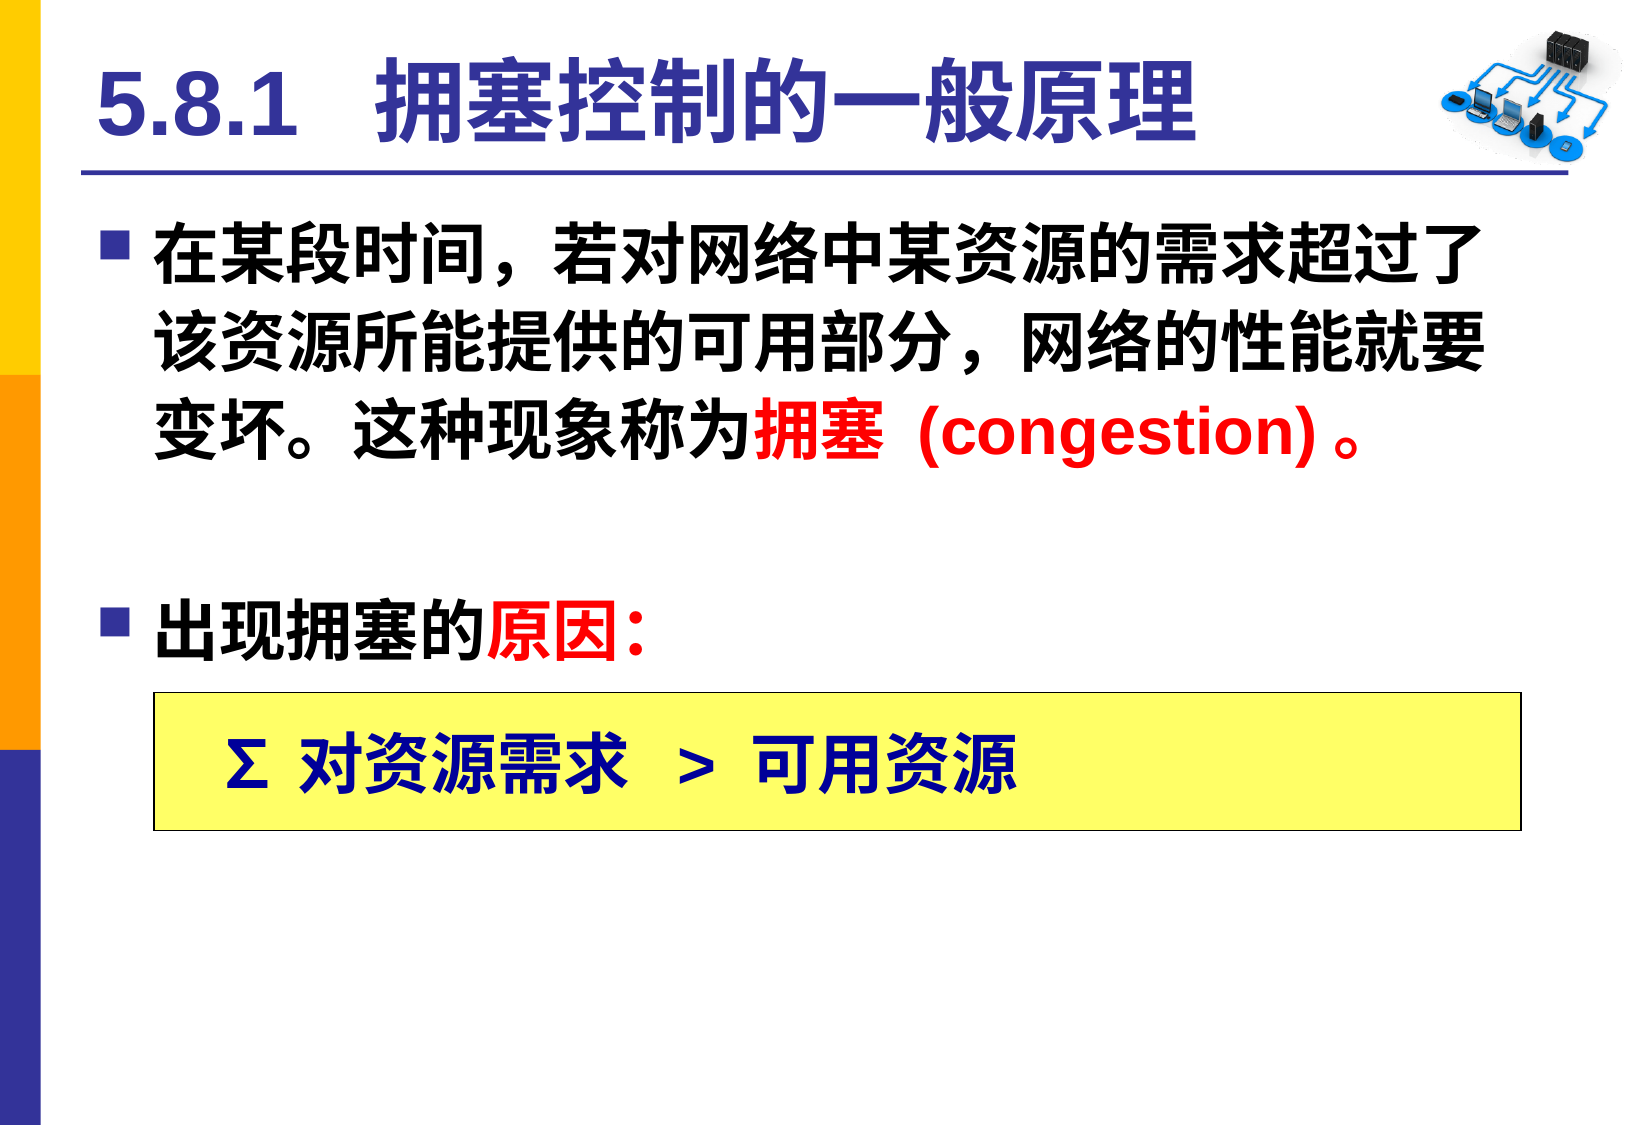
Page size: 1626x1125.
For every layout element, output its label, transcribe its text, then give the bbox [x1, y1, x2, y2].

title 5.8.1 拥塞控制的一般原理 [81, 30, 1569, 161]
picture [1438, 30, 1624, 165]
list 在某段时间，若对网络中某资源的需求超过了该资源所能提供的可用部分，网络的性能就要变坏。这种现象称为拥塞 (congestion)。 出现拥塞的原因： [81, 196, 1569, 1006]
text_box ∑对资源需求 > 可用资源 [153, 692, 1522, 831]
